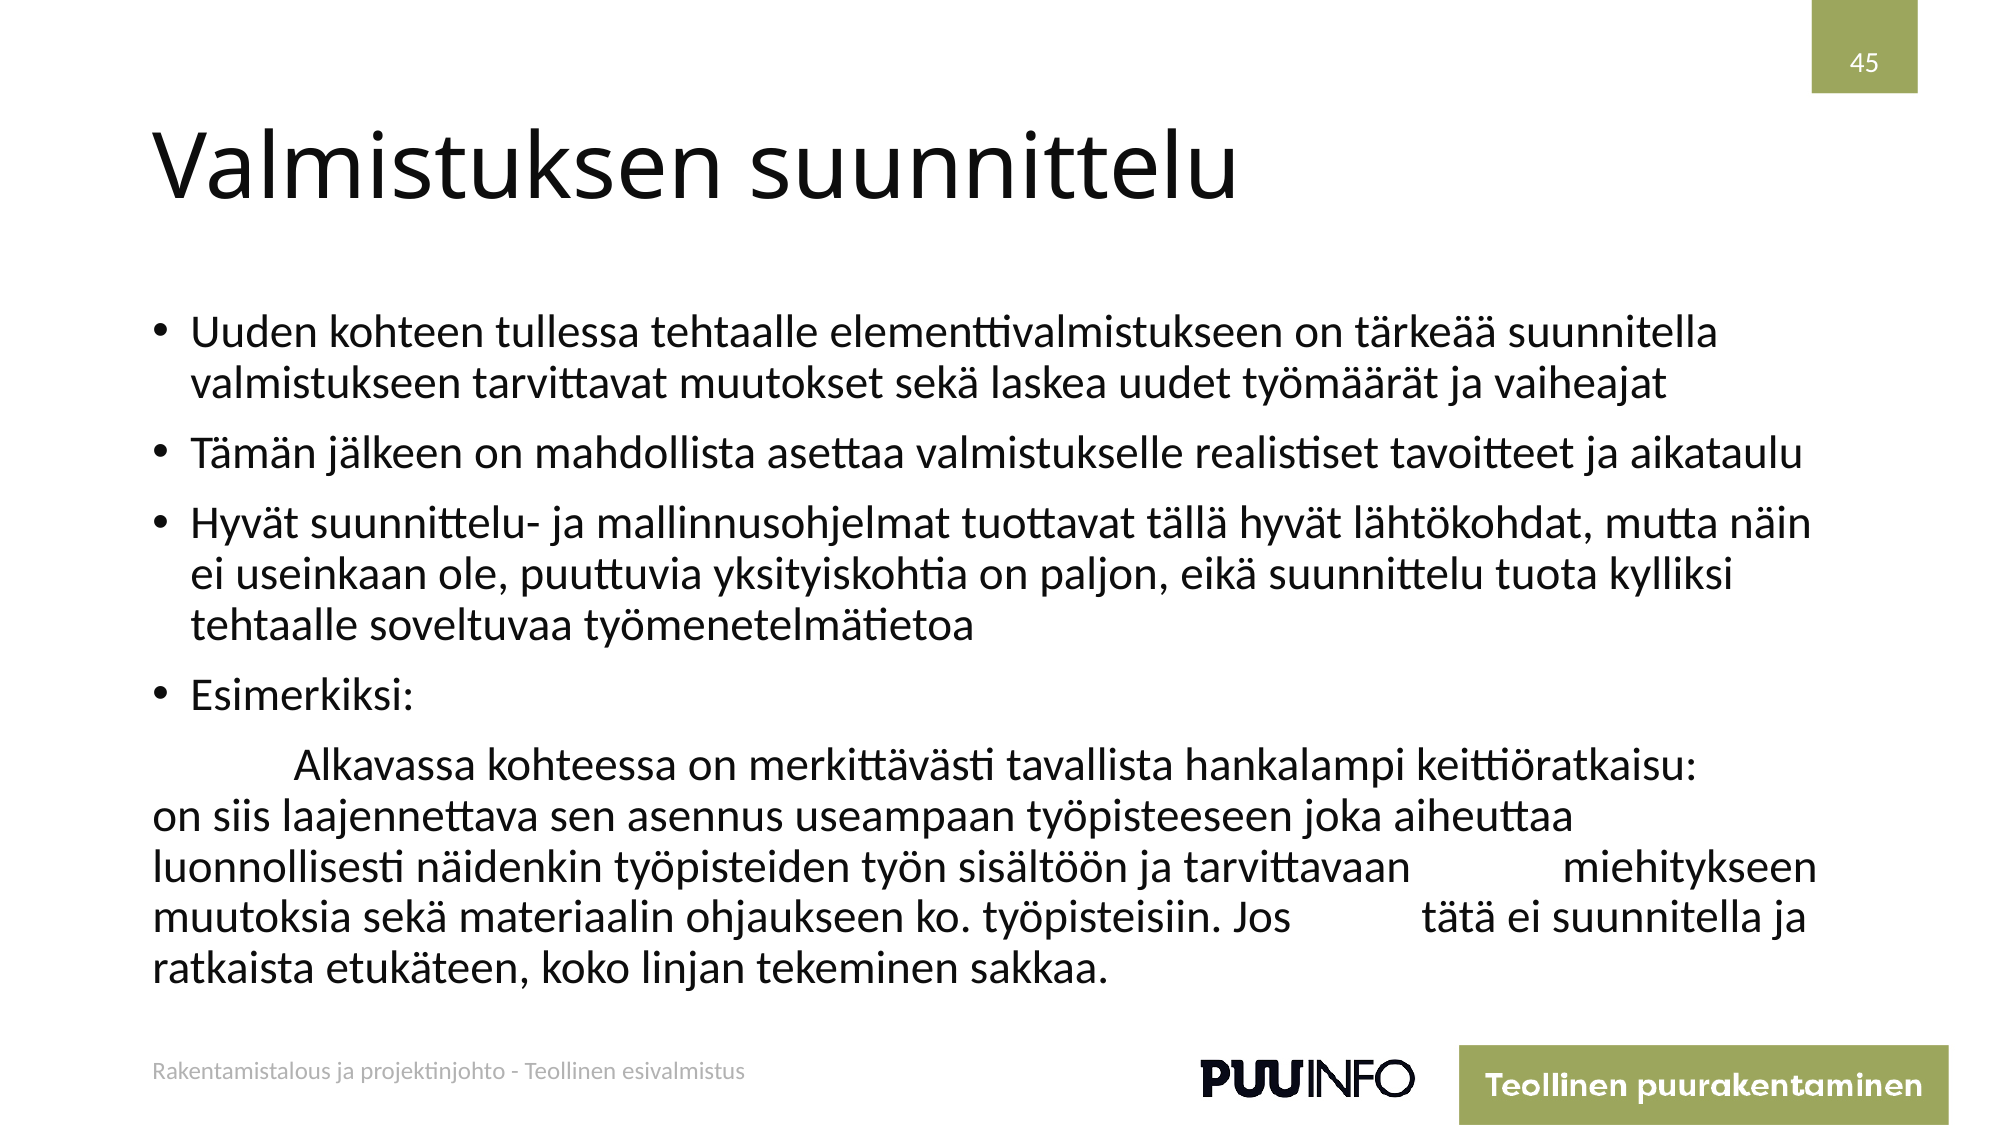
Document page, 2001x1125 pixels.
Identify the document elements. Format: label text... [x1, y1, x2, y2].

slide_number 45 [1811, 29, 1918, 93]
title Valmistuksen suunnittelu [137, 59, 1863, 278]
list Uuden kohteen tullessa tehtaalle elementtivalmistukseen on tärkeää suunnitella valmistukseen tarvittavat muutokset sekä laskea uudet työmäärät ja vaiheajat Tämän jälkeen on mahdollista asettaa valmistukselle realistiset tavoitteet ja aikataulu Hyvät suunnittelu- ja mallinnusohjelmat tuottavat tällä hyvät lähtökohdat, mutta näin ei useinkaan ole, puuttuvia yksityiskohtia on paljon, eikä suunnittelu tuota kylliksi tehtaalle soveltuvaa työmenetelmätietoa Esimerkiksi: Alkavassa kohteessa on merkittävästi tavallista hankalampi keittiöratkaisu: on siis laajennettava sen asennus useampaan työpisteeseen joka aiheuttaa luonnollisesti näidenkin työpisteiden työn sisältöön ja tarvittavaan miehitykseen muutoksia sekä materiaalin ohjaukseen ko. työpisteisiin. Jos tätä ei suunnitella ja ratkaista etukäteen, koko linjan tekeminen sakkaa. [137, 299, 1863, 1014]
footer Rakentamistalous ja projektinjohto - Teollinen esivalmistus [137, 1039, 813, 1100]
picture [0, 0, 2000, 1125]
